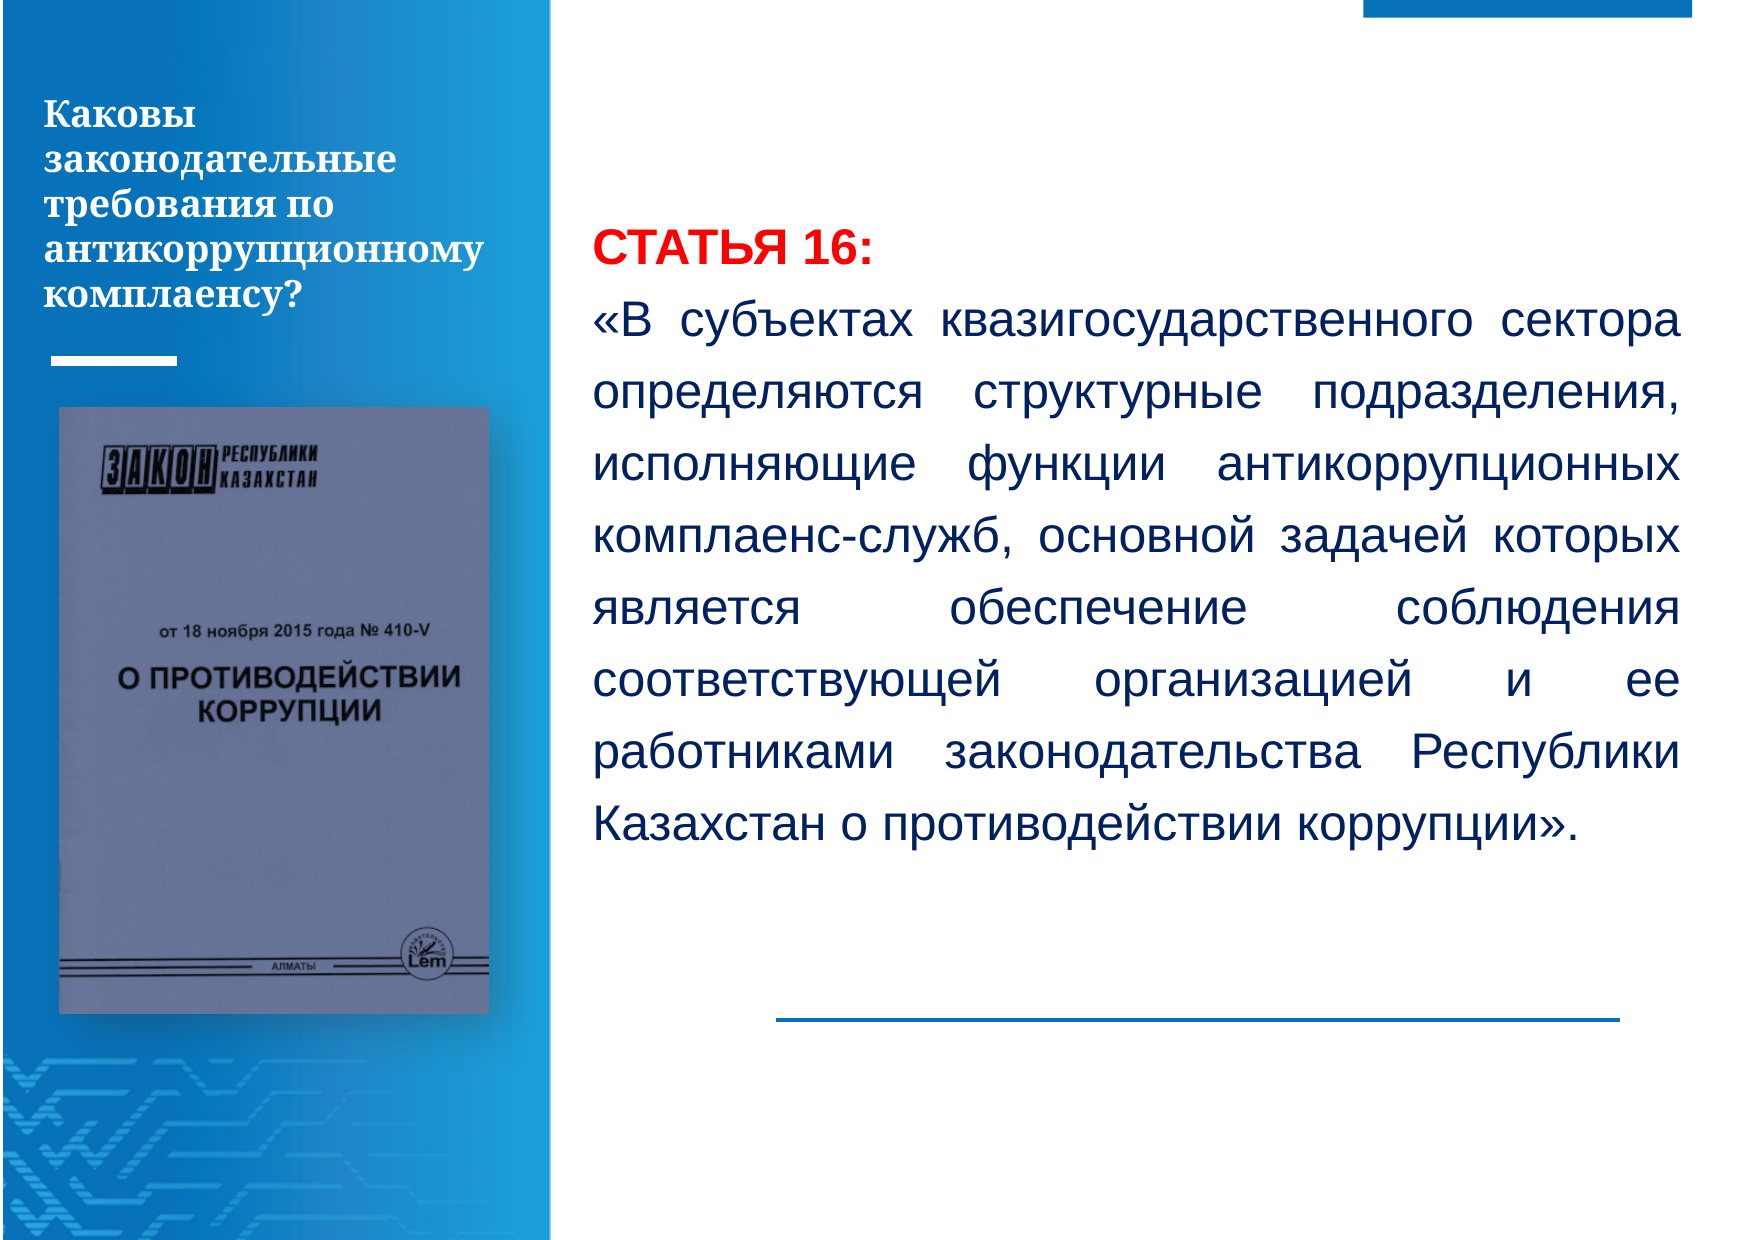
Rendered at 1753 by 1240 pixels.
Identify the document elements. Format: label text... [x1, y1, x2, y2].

text_box [1362, 0, 1693, 19]
text_box СТАТЬЯ 16: «В субъектах квазигосударственного сектора определяются структурные подразделения, исполняющие функции антикоррупционных комплаенс-служб, основной задачей которых является обеспечение соблюдения соответствующей организацией и ее работниками законодательства Республики Казахстан о противодействии коррупции». [577, 194, 1696, 858]
picture [3, 0, 551, 1240]
